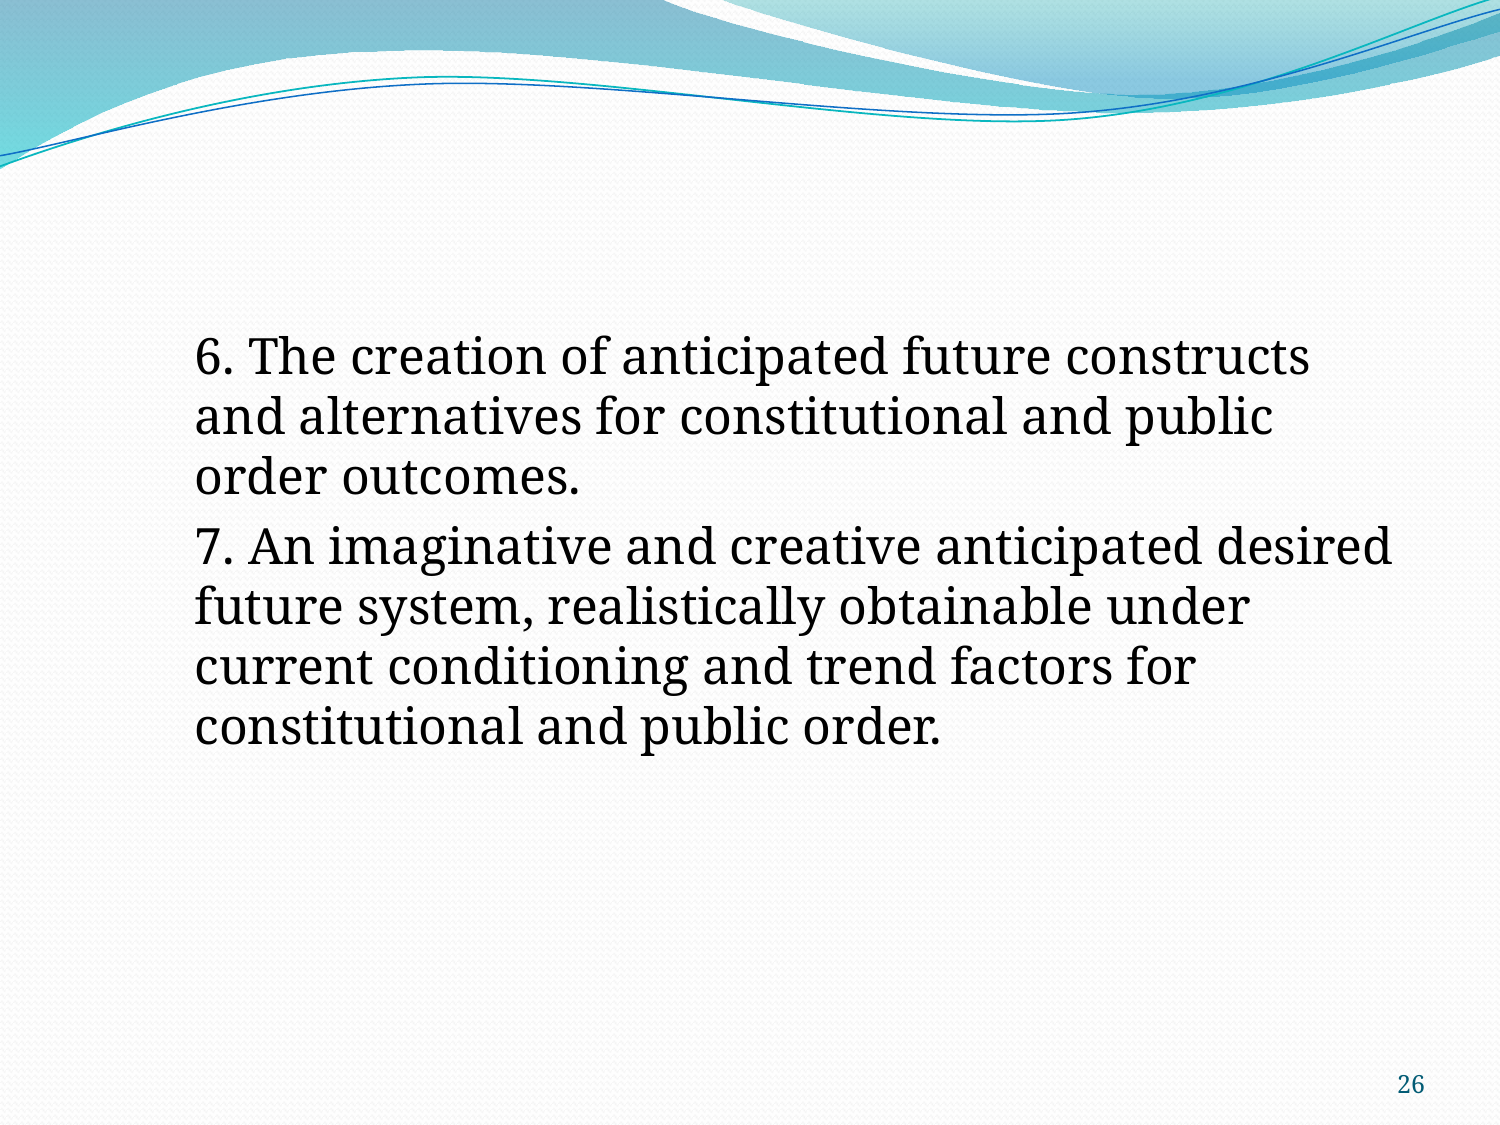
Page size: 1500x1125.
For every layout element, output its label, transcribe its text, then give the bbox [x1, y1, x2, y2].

list 6. The creation of anticipated future constructs and alternatives for constitutional and public order outcomes. 7. An imaginative and creative anticipated desired future system, realistically obtainable under current conditioning and trend factors for constitutional and public order. [75, 317, 1425, 1038]
slide_number 26 [1299, 1042, 1425, 1103]
